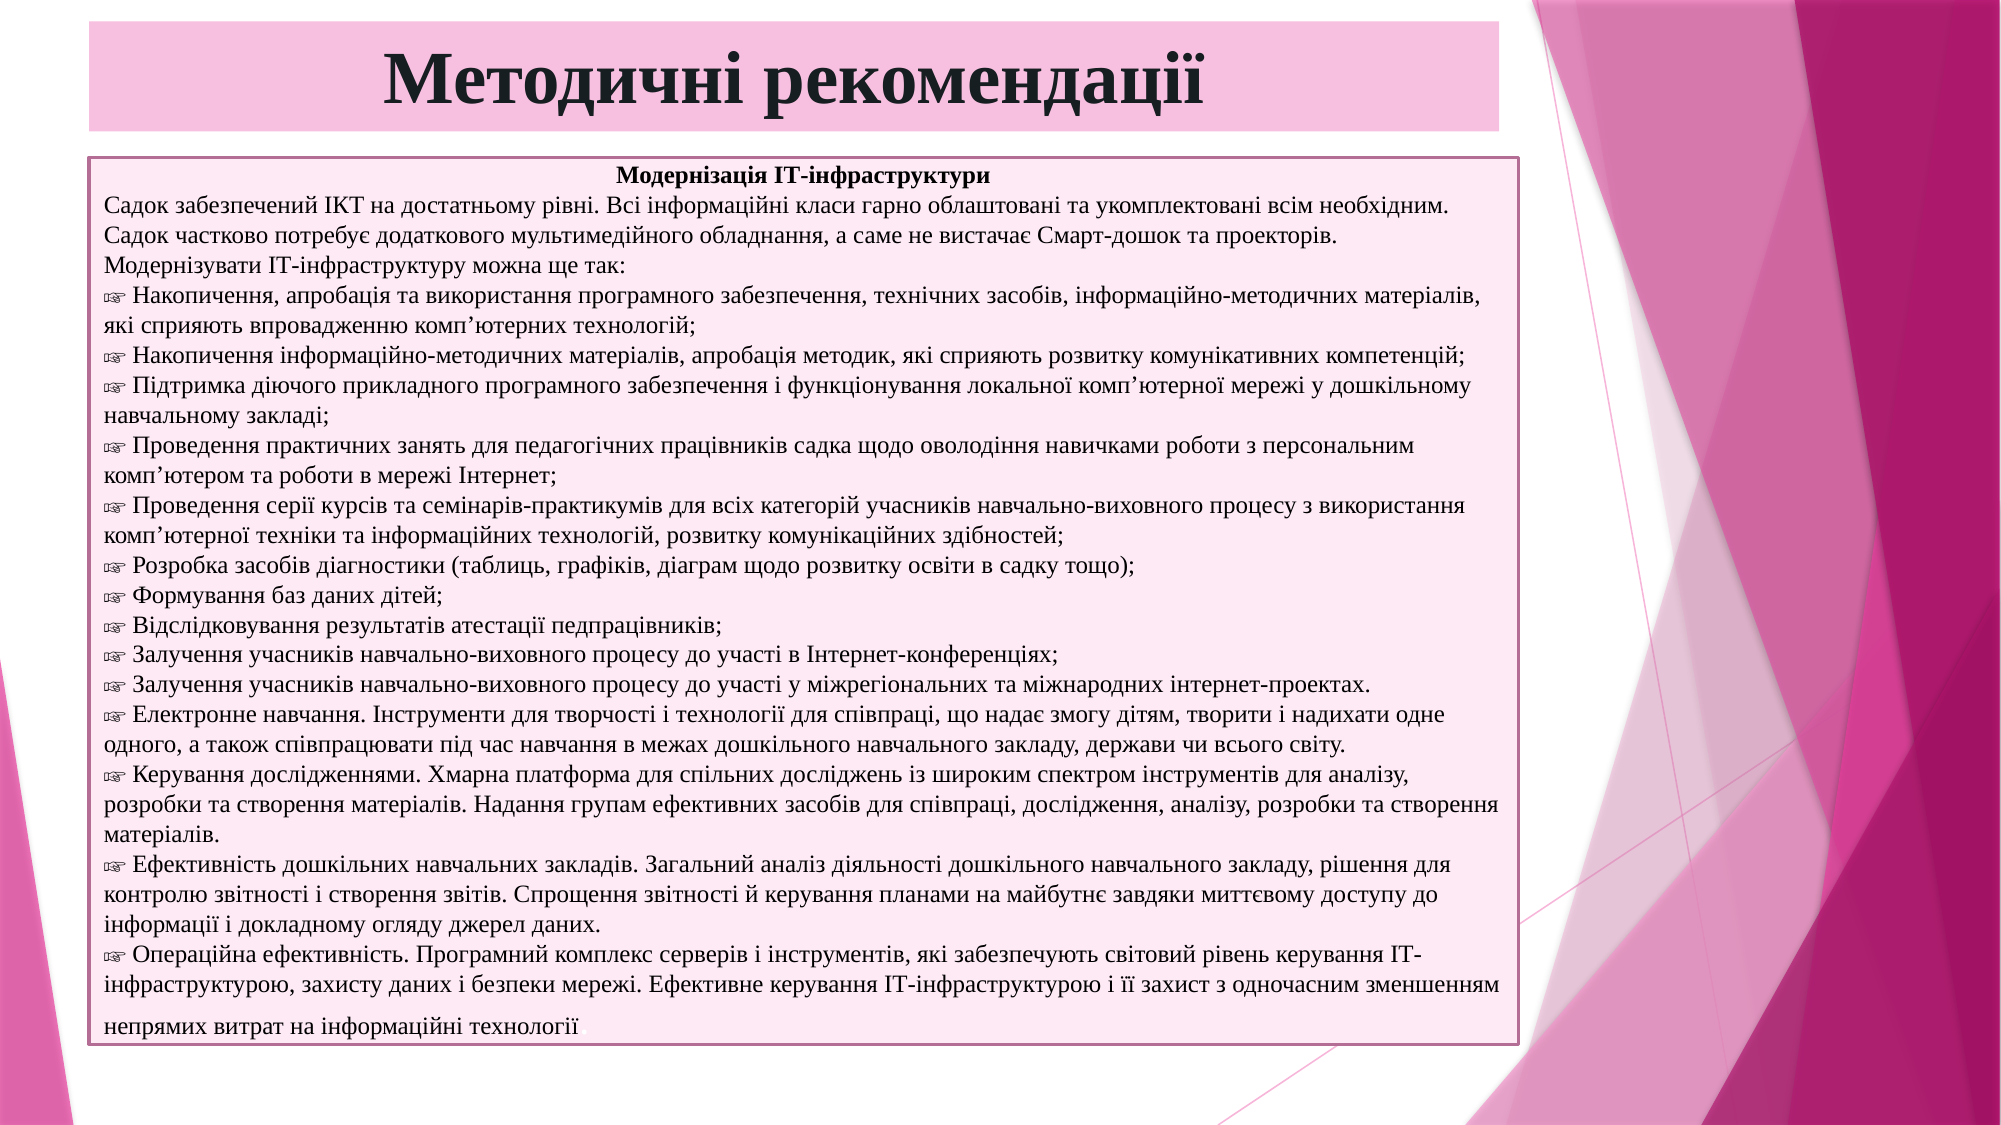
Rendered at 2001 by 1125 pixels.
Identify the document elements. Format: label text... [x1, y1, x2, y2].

title Методичні рекомендації [89, 21, 1500, 132]
text_box Модернізація ІТ-інфраструктури Садок забезпечений ІКТ на достатньому рівні. Всі інформаційні класи гарно облаштовані та укомплектовані всім необхідним. Садок частково потребує додаткового мультимедійного обладнання, а саме не вистачає Смарт-дошок та проекторів. Модернізувати ІТ-інфраструктуру можна ще так: ☞ Накопичення, апробація та використання програмного забезпечення, технічних засобів, інформаційно-методичних матеріалів, які сприяють впровадженню комп’ютерних технологій; ☞ Накопичення інформаційно-методичних матеріалів, апробація методик, які сприяють розвитку комунікативних компетенцій; ☞ Підтримка діючого прикладного програмного забезпечення і функціонування локальної комп’ютерної мережі у дошкільному навчальному закладі; ☞ Проведення практичних занять для педагогічних працівників садка щодо оволодіння навичками роботи з персональним комп’ютером та роботи в мережі Інтернет; ☞ Проведення серії курсів та семінарів-практикумів для всіх категорій учасників навчально-виховного процесу з використання комп’ютерної техніки та інформаційних технологій, розвитку комунікаційних здібностей; ☞ Розробка засобів діагностики (таблиць, графіків, діаграм щодо розвитку освіти в садку тощо); ☞ Формування баз даних дітей; ☞ Відслідковування результатів атестації педпрацівників; ☞ Залучення учасників навчально-виховного процесу до участі в Інтернет-конференціях; ☞ Залучення учасників навчально-виховного процесу до участі у міжрегіональних та міжнародних інтернет-проектах. ☞ Електронне навчання. Інструменти для творчості і технології для співпраці, що надає змогу дітям, творити і надихати одне одного, а також співпрацювати під час навчання в межах дошкільного навчального закладу, держави чи всього світу. ☞ Керування дослідженнями. Хмарна платформа для спільних досліджень із широким спектром інструментів для аналізу, розробки та створення матеріалів. Надання групам ефективних засобів для співпраці, дослідження, аналізу, розробки та створення матеріалів. ☞ Ефективність дошкільних навчальних закладів. Загальний аналіз діяльності дошкільного навчального закладу, рішення для контролю звітності і створення звітів. Спрощення звітності й керування планами на майбутнє завдяки миттєвому доступу до інформації і докладному огляду джерел даних. ☞ Операційна ефективність. Програмний комплекс серверів і інструментів, які забезпечують світовий рівень керування ІТ-інфраструктурою, захисту даних і безпеки мережі. Ефективне керування ІТ-інфраструктурою і її захист з одночасним зменшенням непрямих витрат на інформаційні технології. [87, 156, 1520, 1046]
